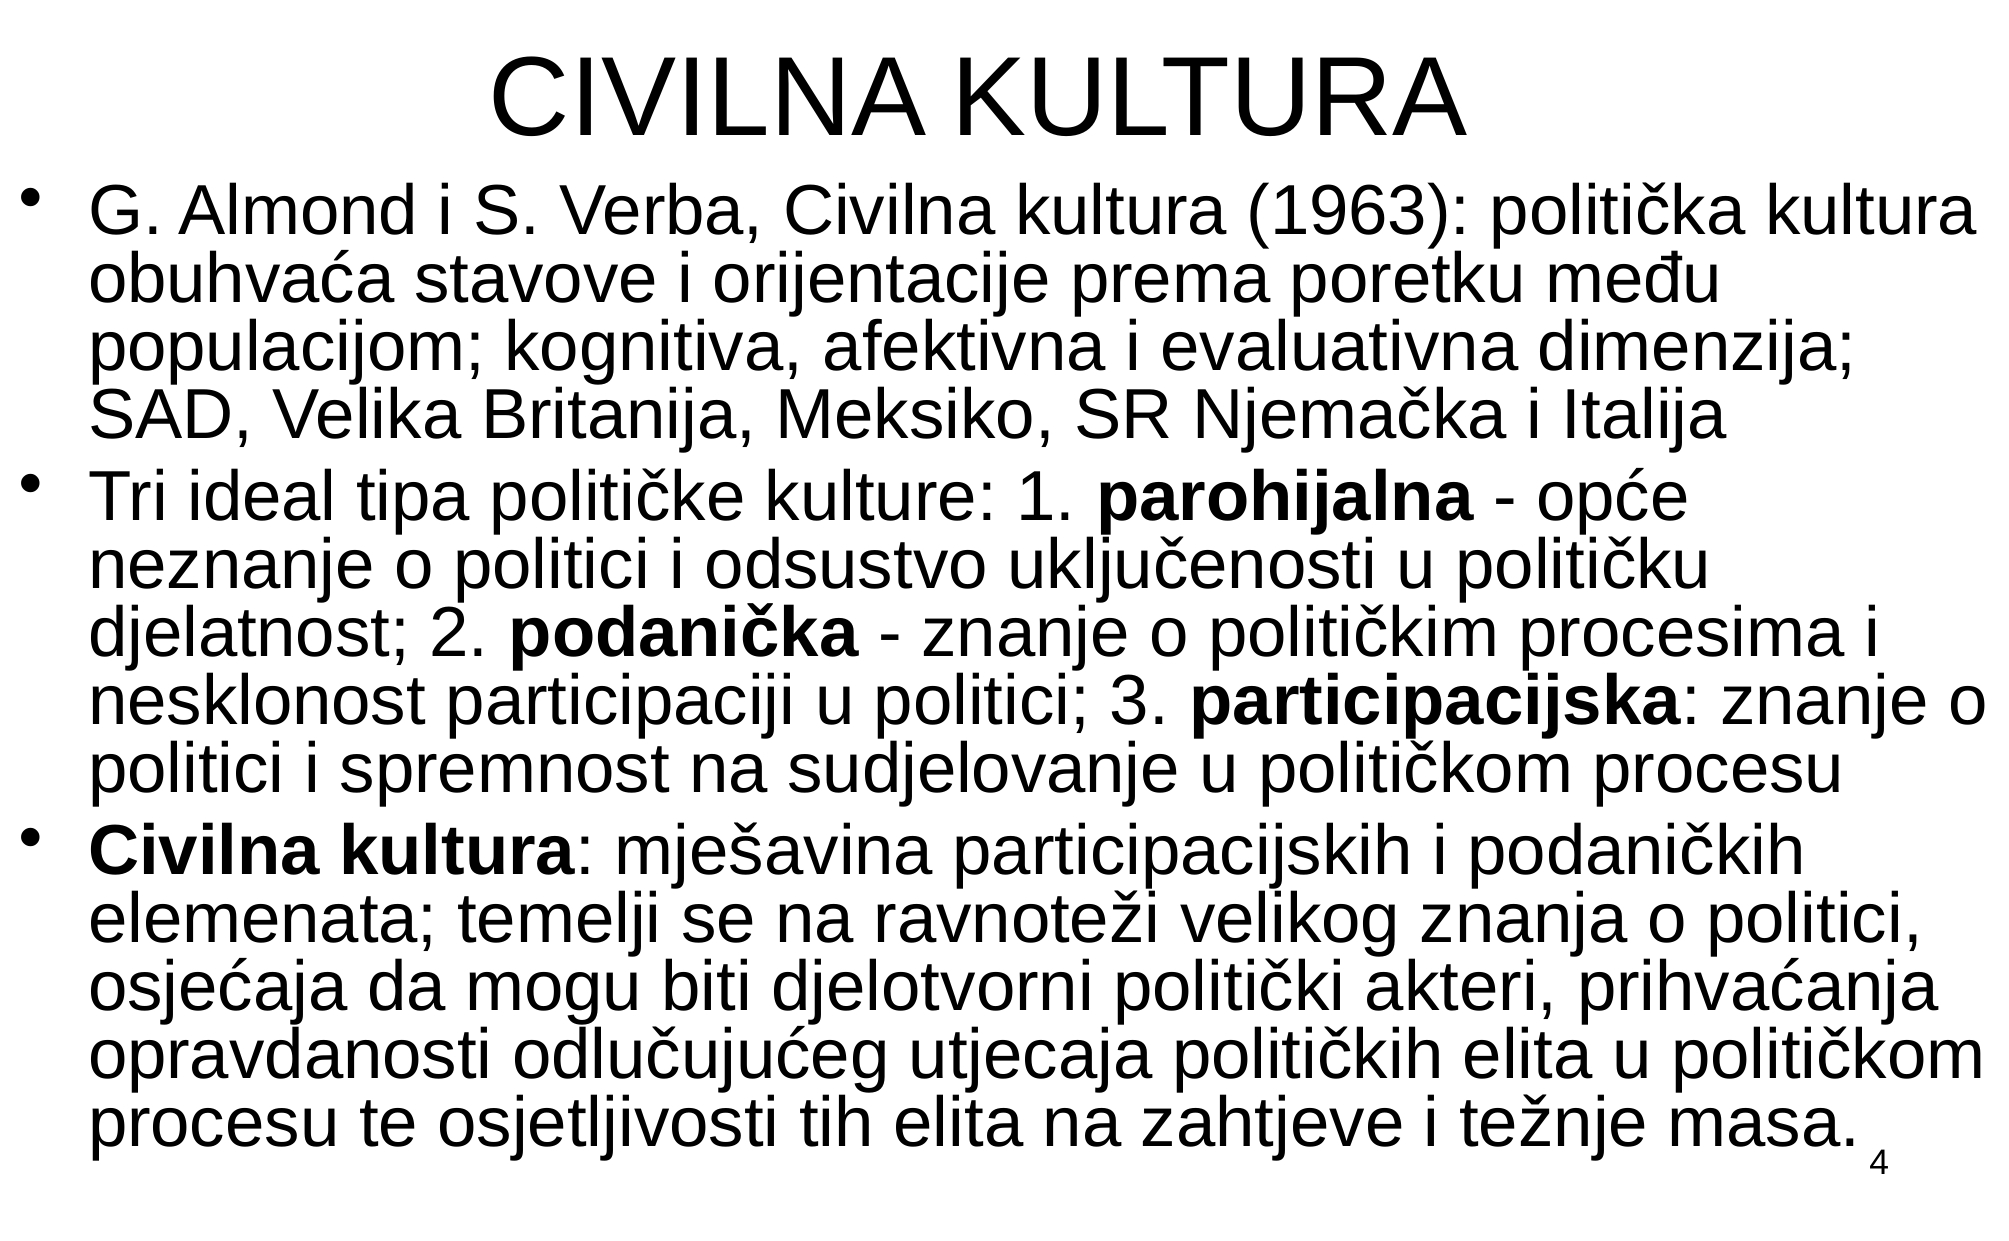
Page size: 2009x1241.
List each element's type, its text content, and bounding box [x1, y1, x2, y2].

list G. Almond i S. Verba, Civilna kultura (1963): politička kultura obuhvaća stavove i orijentacije prema poretku među populacijom; kognitiva, afektivna i evaluativna dimenzija; SAD, Velika Britanija, Meksiko, SR Njemačka i Italija Tri ideal tipa političke kulture: 1. parohijalna - opće neznanje o politici i odsustvo uključenosti u političku djelatnost; 2. podanička - znanje o političkim procesima i nesklonost participaciji u politici; 3. participacijska: znanje o politici i spremnost na sudjelovanje u političkom procesu Civilna kultura: mješavina participacijskih i podaničkih elemenata; temelji se na ravnoteži velikog znanja o politici, osjećaja da mogu biti djelotvorni politički akteri, prihvaćanja opravdanosti odlučujućeg utjecaja političkih elita u političkom procesu te osjetljivosti tih elita na zahtjeve i težnje masa. [0, 171, 2008, 1241]
title CIVILNA KULTURA [102, 34, 1855, 148]
